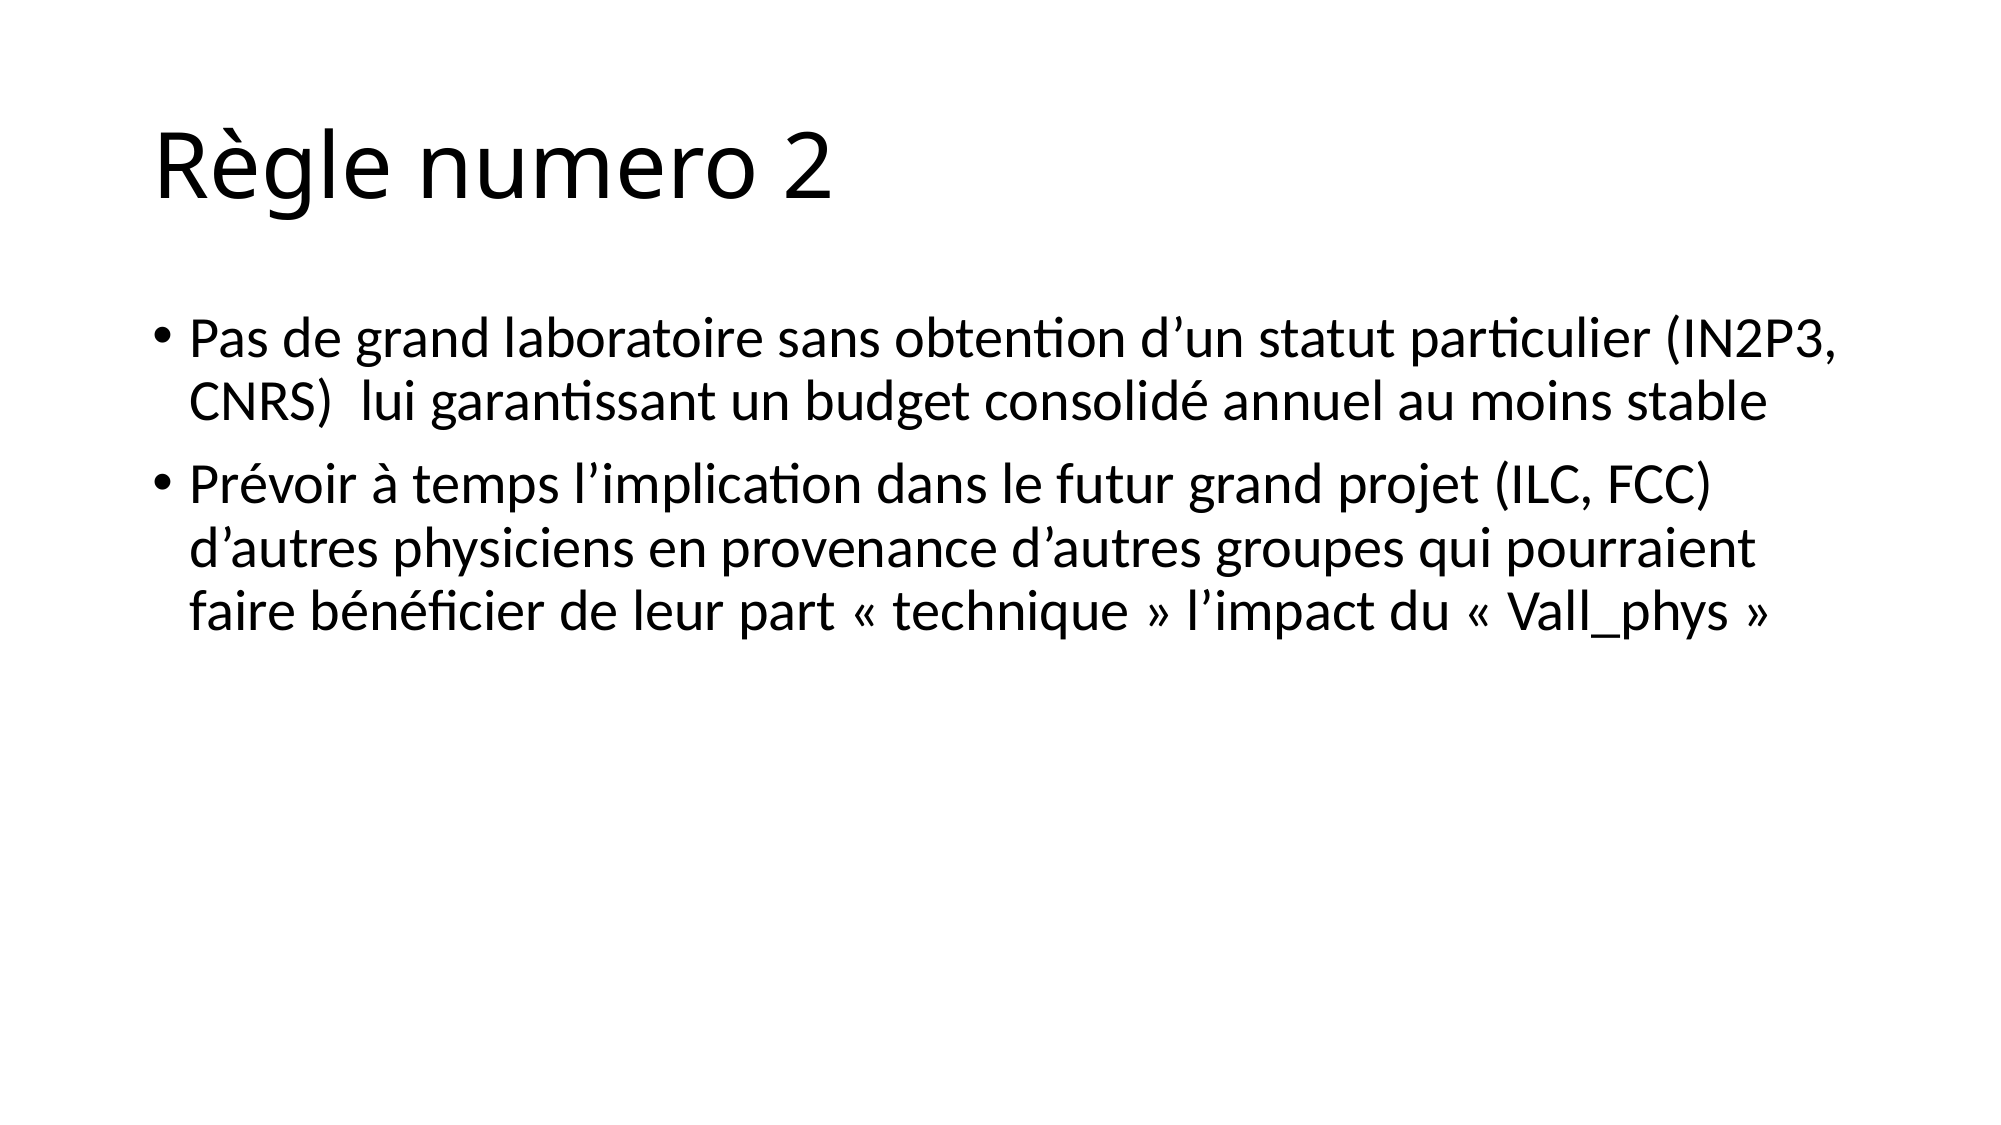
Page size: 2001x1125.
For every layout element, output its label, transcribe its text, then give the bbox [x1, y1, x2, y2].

title Règle numero 2 [137, 59, 1863, 278]
list Pas de grand laboratoire sans obtention d’un statut particulier (IN2P3, CNRS) lui garantissant un budget consolidé annuel au moins stable Prévoir à temps l’implication dans le futur grand projet (ILC, FCC) d’autres physiciens en provenance d’autres groupes qui pourraient faire bénéficier de leur part « technique » l’impact du « Vall_phys » [137, 299, 1863, 1014]
